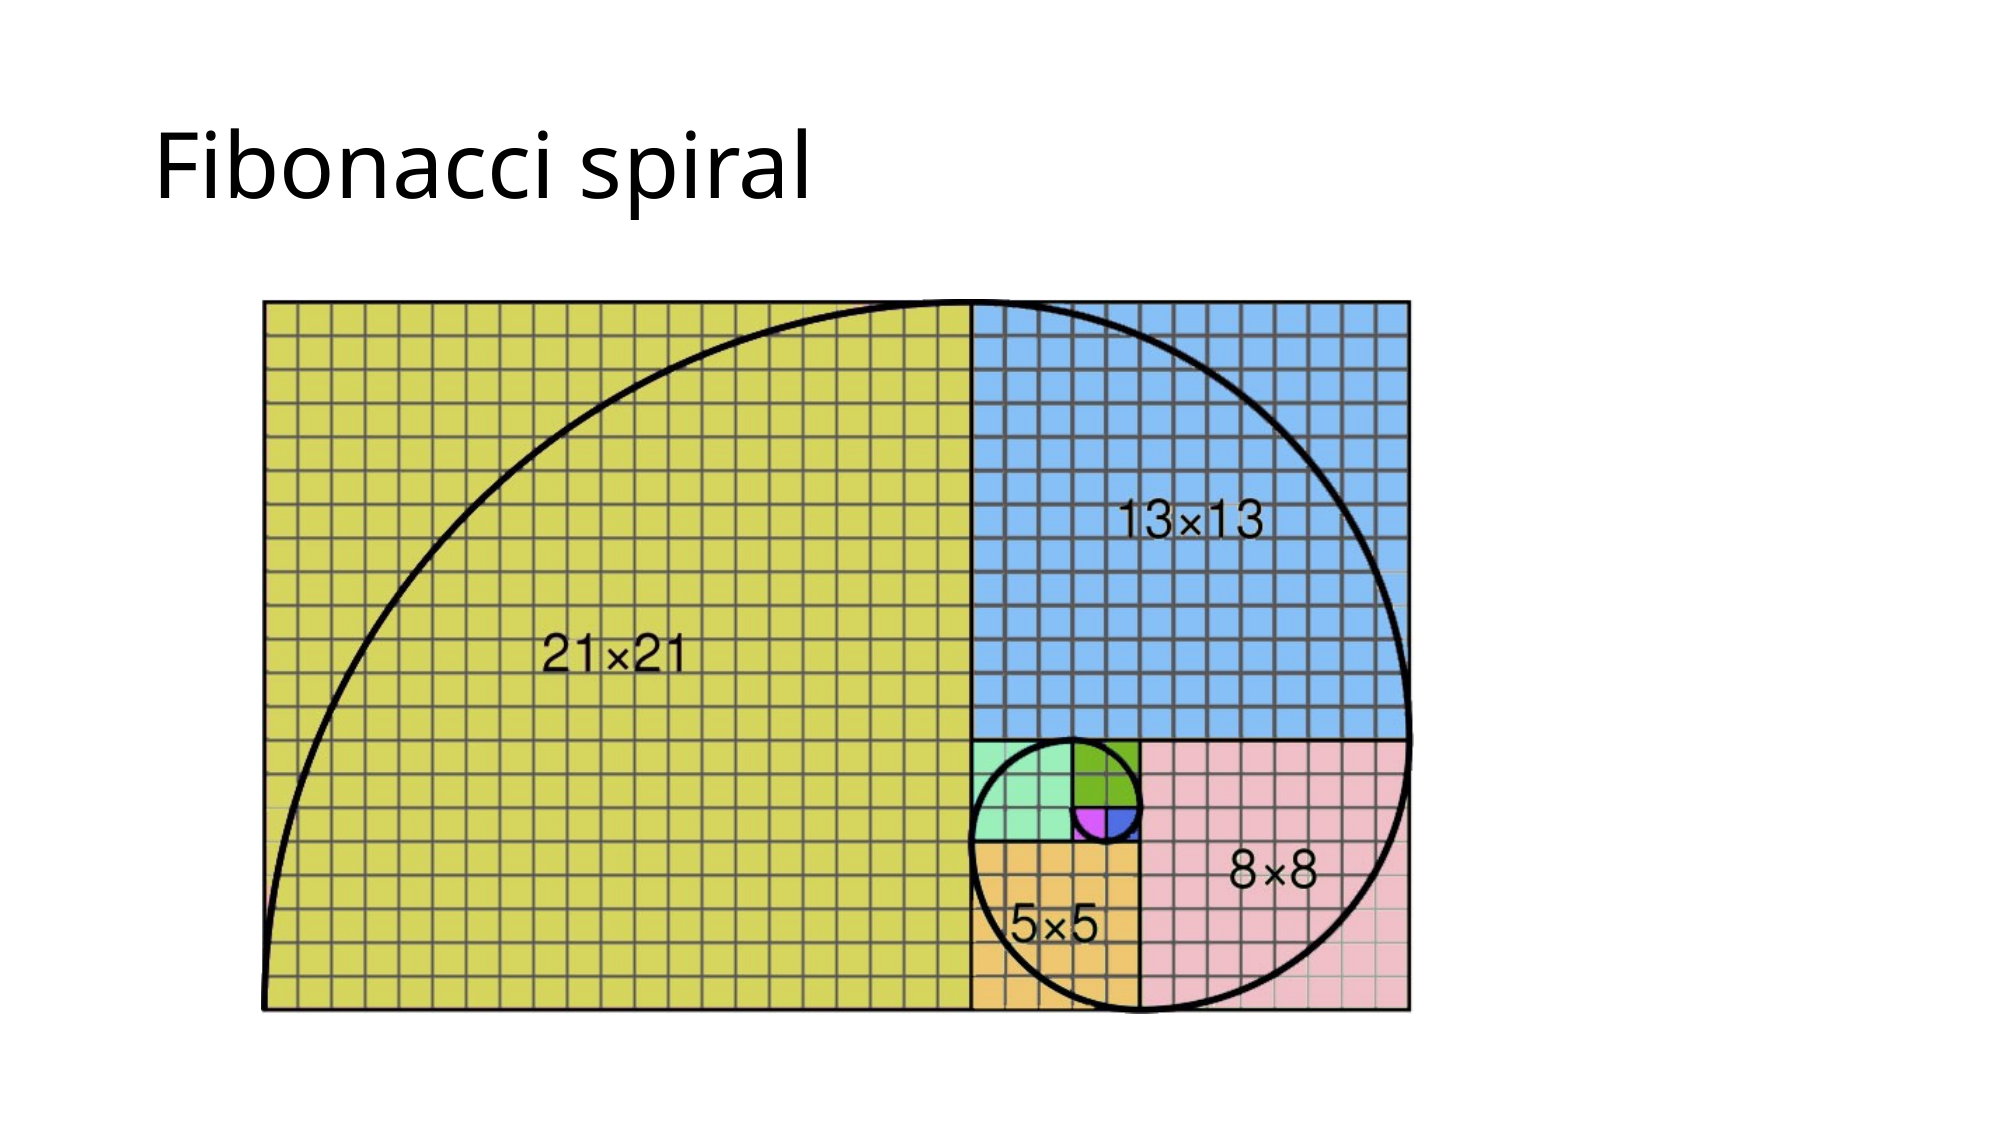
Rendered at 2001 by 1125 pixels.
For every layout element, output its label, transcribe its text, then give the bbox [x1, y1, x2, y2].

title Fibonacci spiral [137, 59, 1863, 278]
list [260, 299, 1414, 1014]
